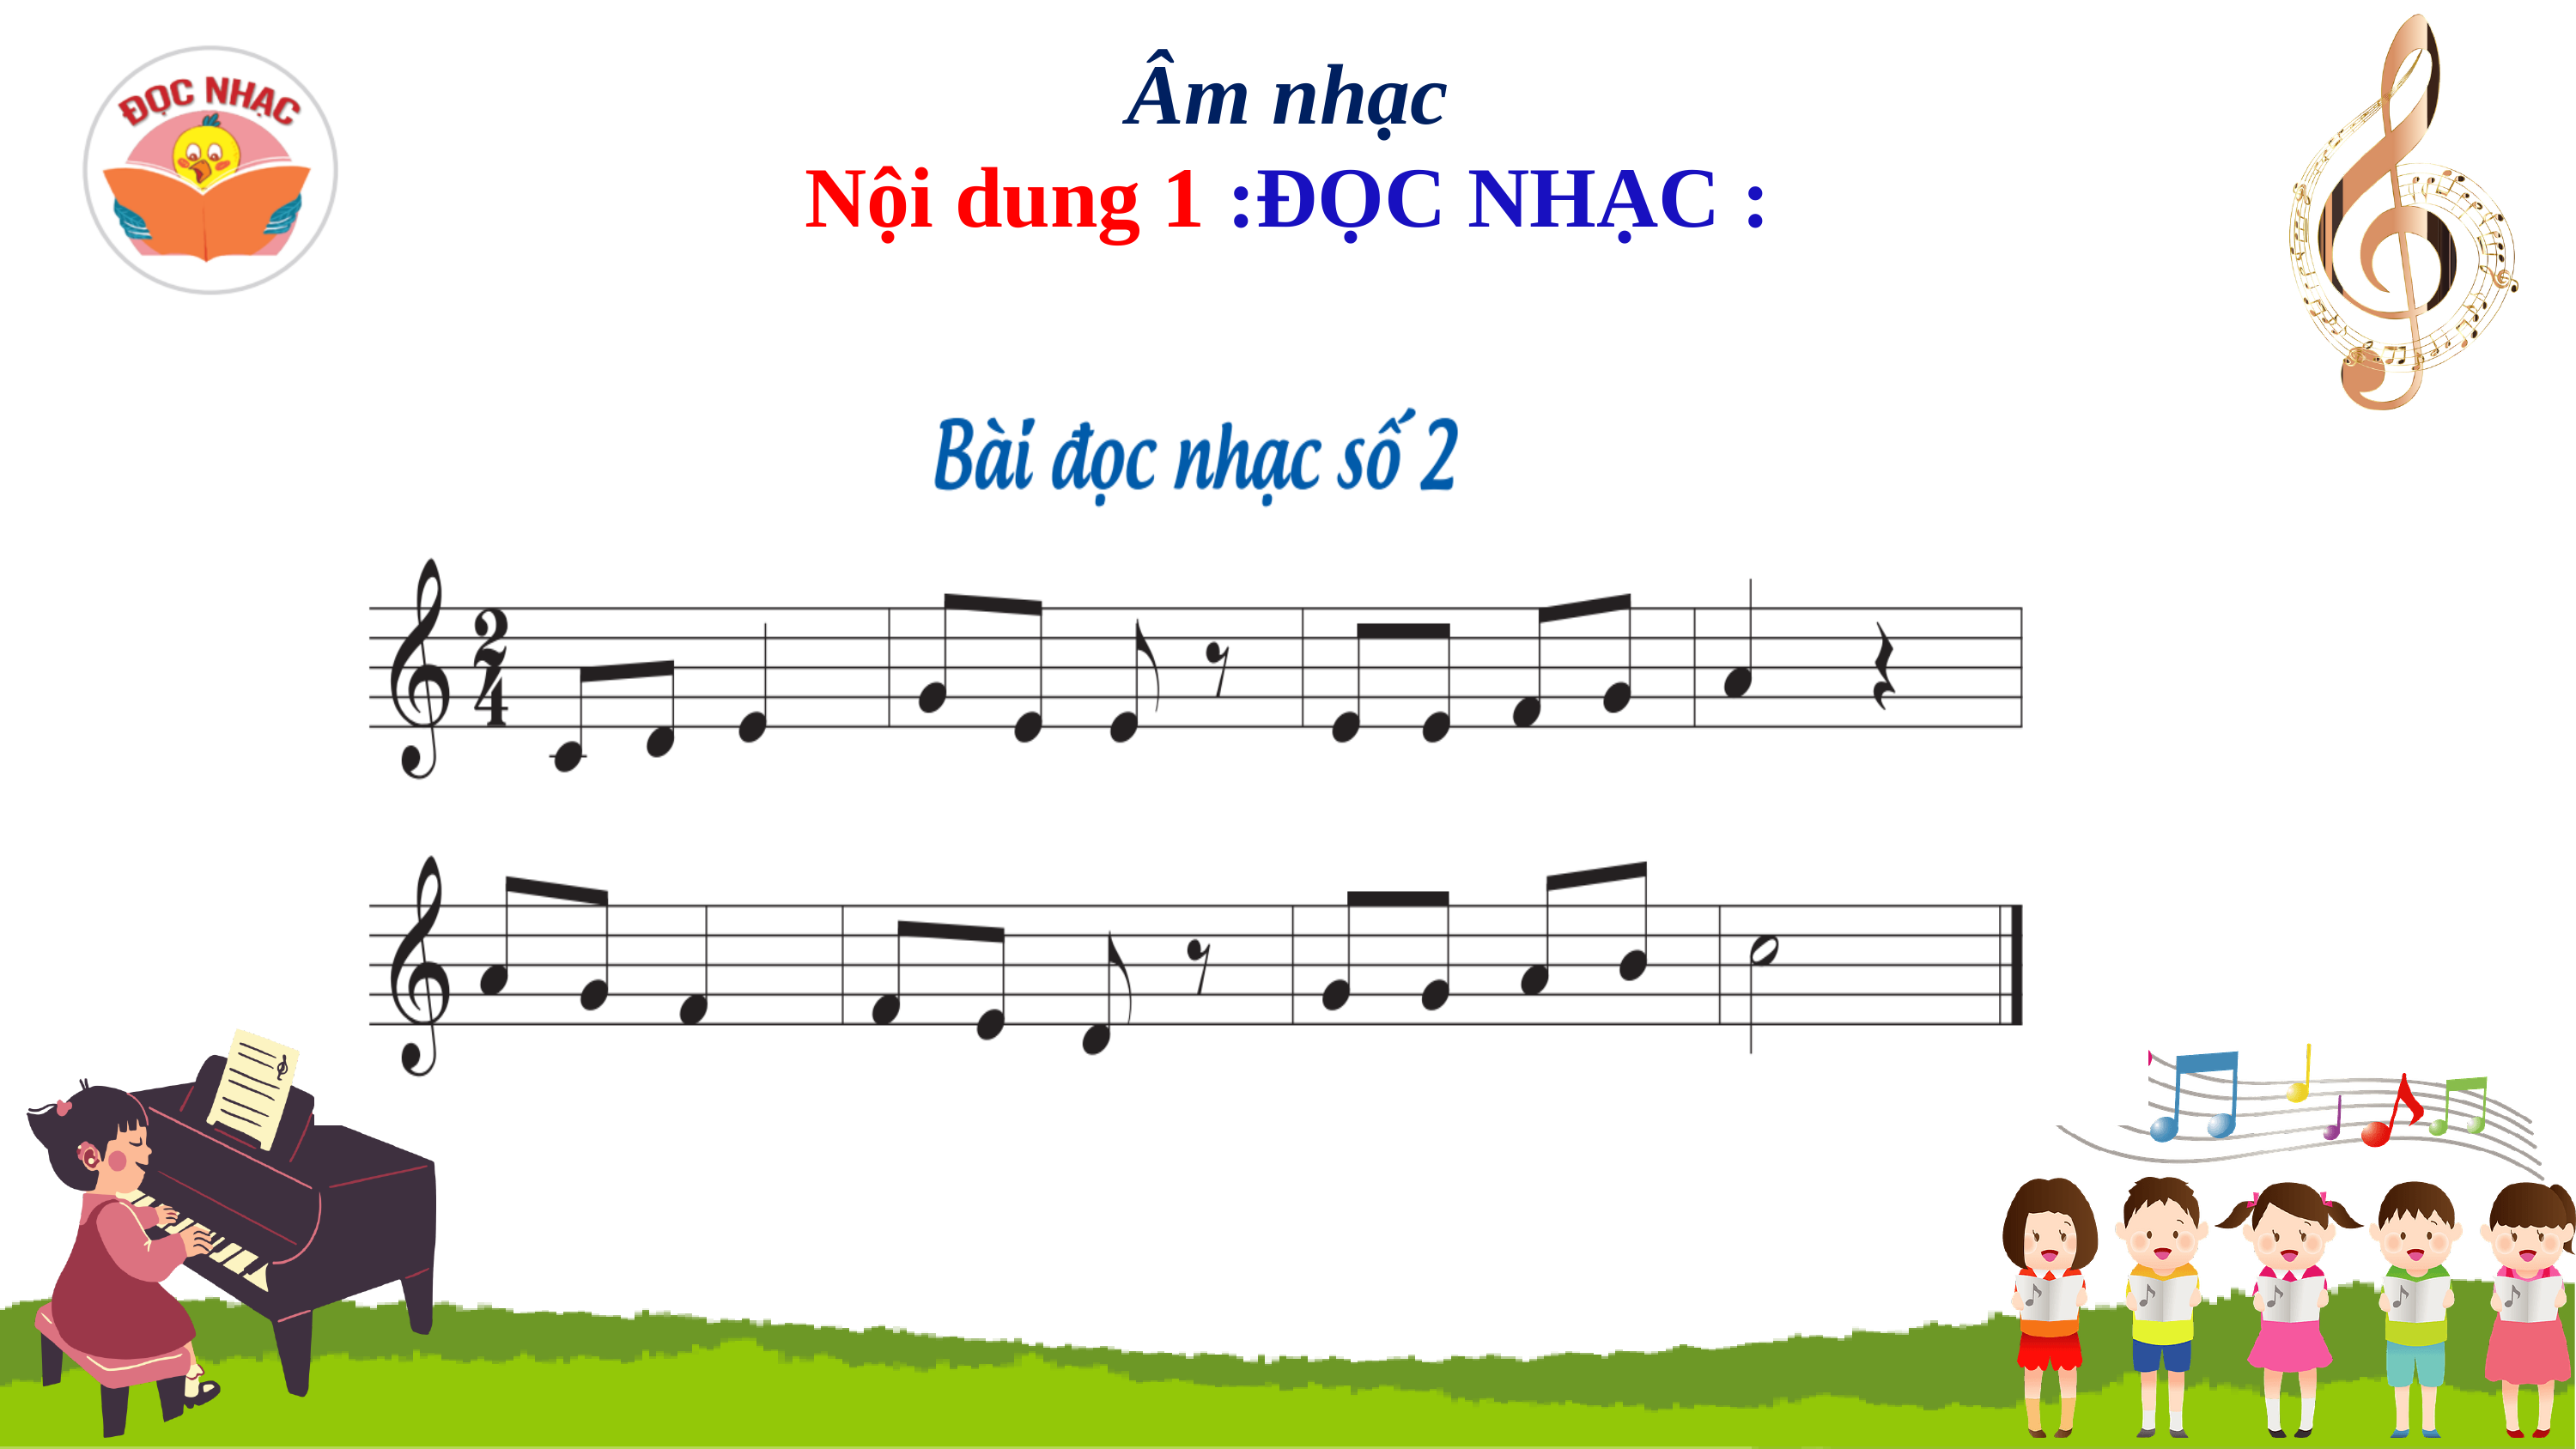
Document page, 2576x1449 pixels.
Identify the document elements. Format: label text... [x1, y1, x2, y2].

picture [2288, 14, 2518, 410]
text_box Âm nhạc Nội dung 1 :ĐỌC NHẠC : [547, 32, 2029, 251]
picture [0, 37, 2576, 1439]
text_box [0, 1269, 2575, 1449]
